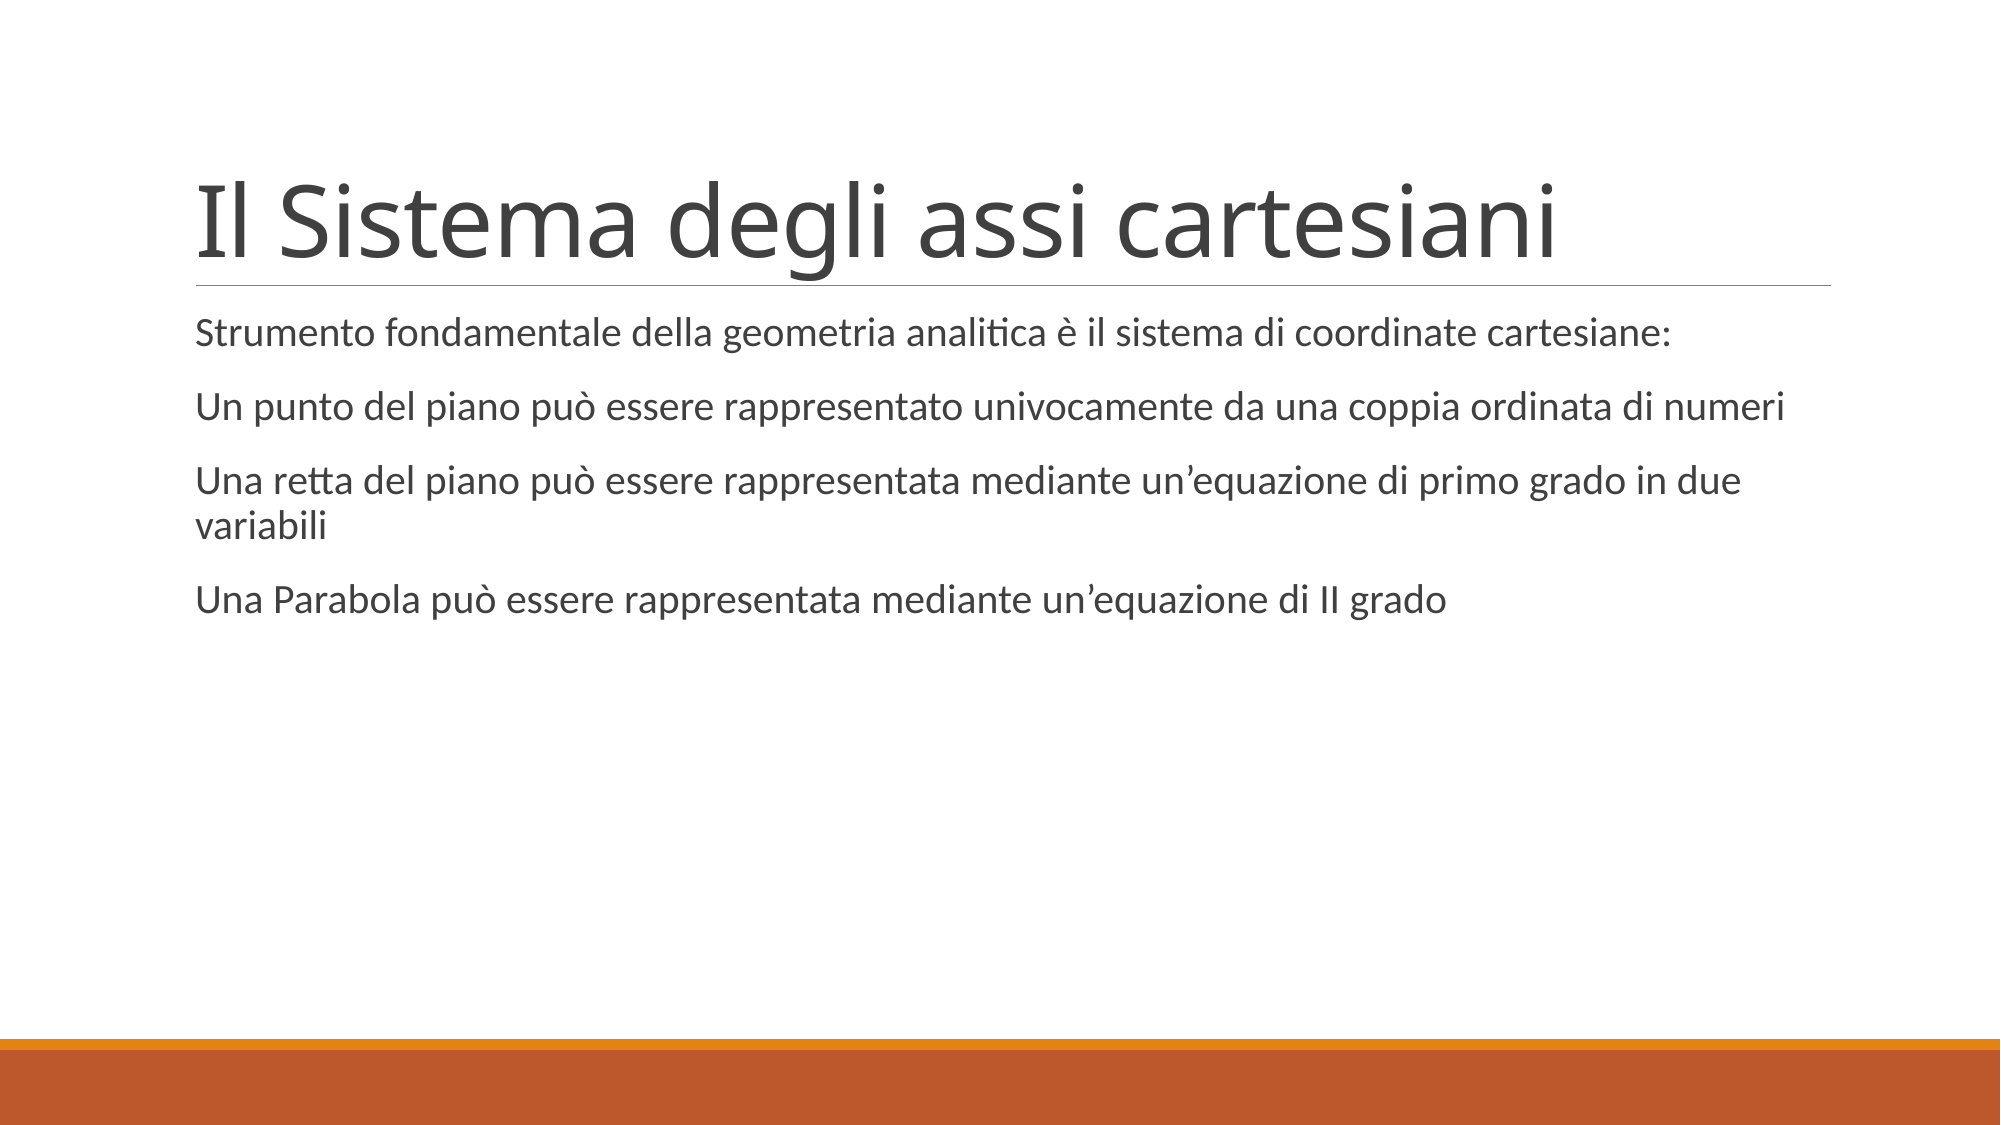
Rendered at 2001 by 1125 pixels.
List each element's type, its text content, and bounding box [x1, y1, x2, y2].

list Strumento fondamentale della geometria analitica è il sistema di coordinate cartesiane: Un punto del piano può essere rappresentato univocamente da una coppia ordinata di numeri Una retta del piano può essere rappresentata mediante un’equazione di primo grado in due variabili Una Parabola può essere rappresentata mediante un’equazione di II grado [180, 302, 1830, 963]
title Il Sistema degli assi cartesiani [180, 47, 1830, 285]
